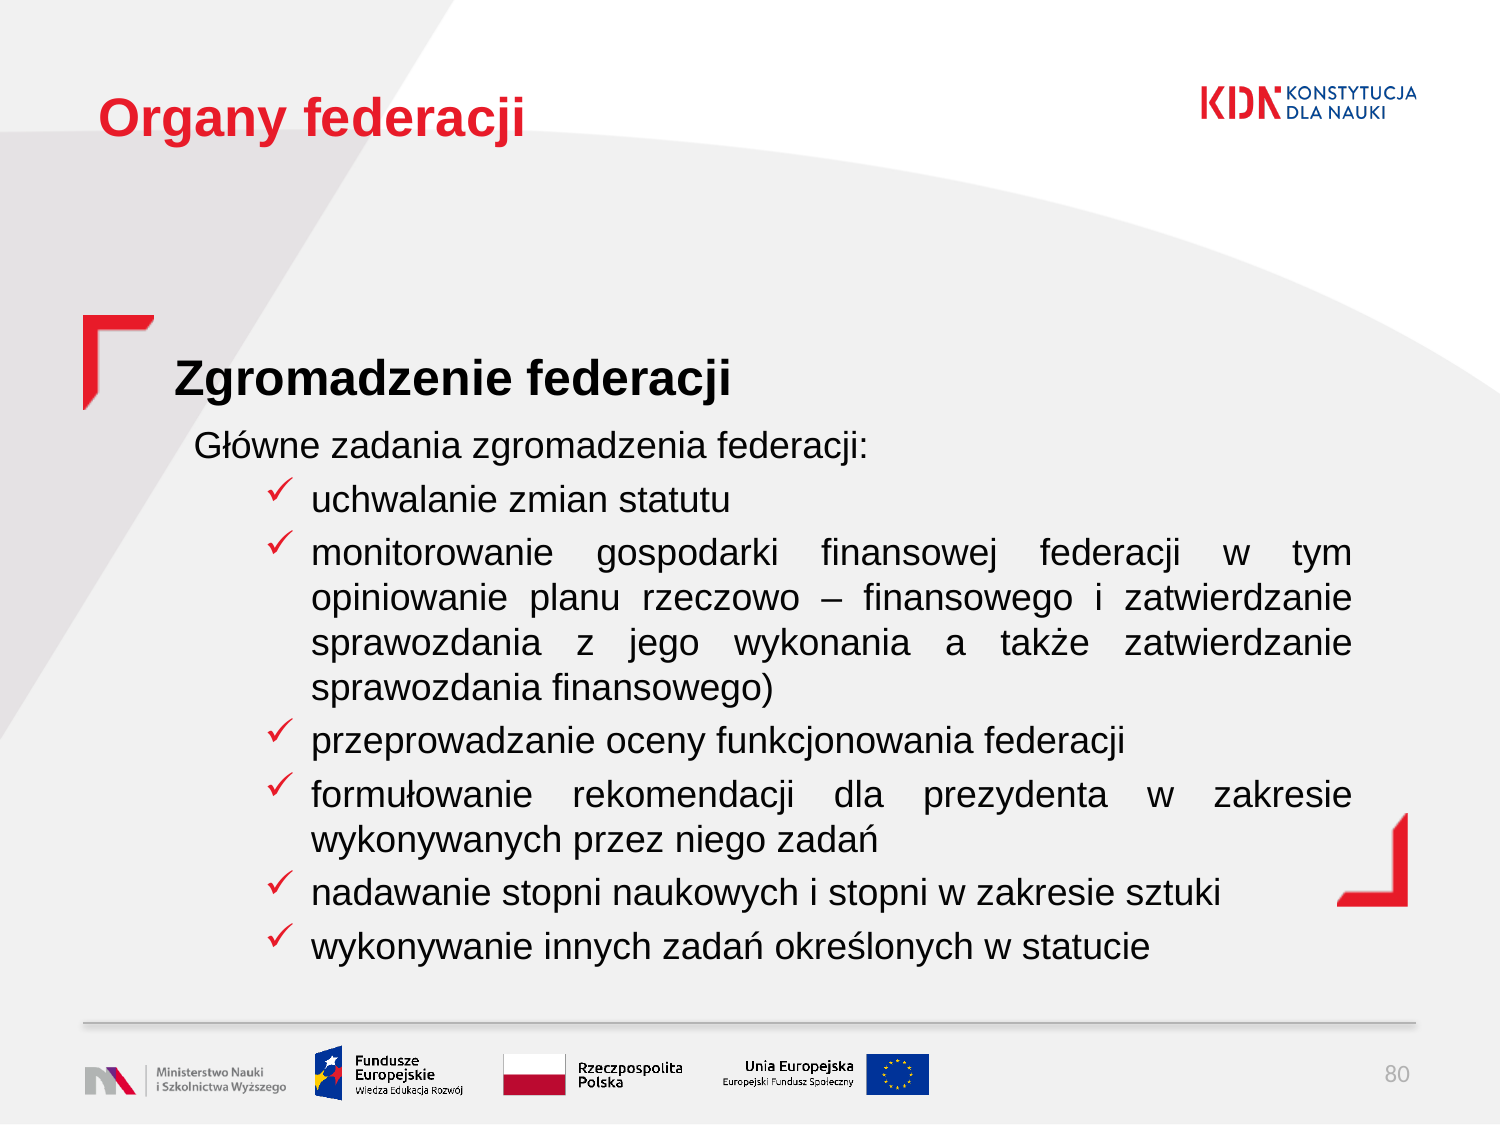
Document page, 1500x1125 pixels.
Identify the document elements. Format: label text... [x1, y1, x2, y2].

list Główne zadania zgromadzenia federacji: uchwalanie zmian statutu monitorowanie gospodarki finansowej federacji w tym opiniowanie planu rzeczowo – finansowego i zatwierdzanie sprawozdania z jego wykonania a także zatwierdzanie sprawozdania finansowego) przeprowadzanie oceny funkcjonowania federacji formułowanie rekomendacji dla prezydenta w zakresie wykonywanych przez niego zadań nadawanie stopni naukowych i stopni w zakresie sztuki wykonywanie innych zadań określonych w statucie [178, 413, 1368, 876]
picture [0, 0, 1500, 1125]
text_box Zgromadzenie federacji [159, 338, 1137, 413]
slide_number 80 [1074, 1042, 1425, 1103]
title Organy federacji [83, 74, 1170, 143]
